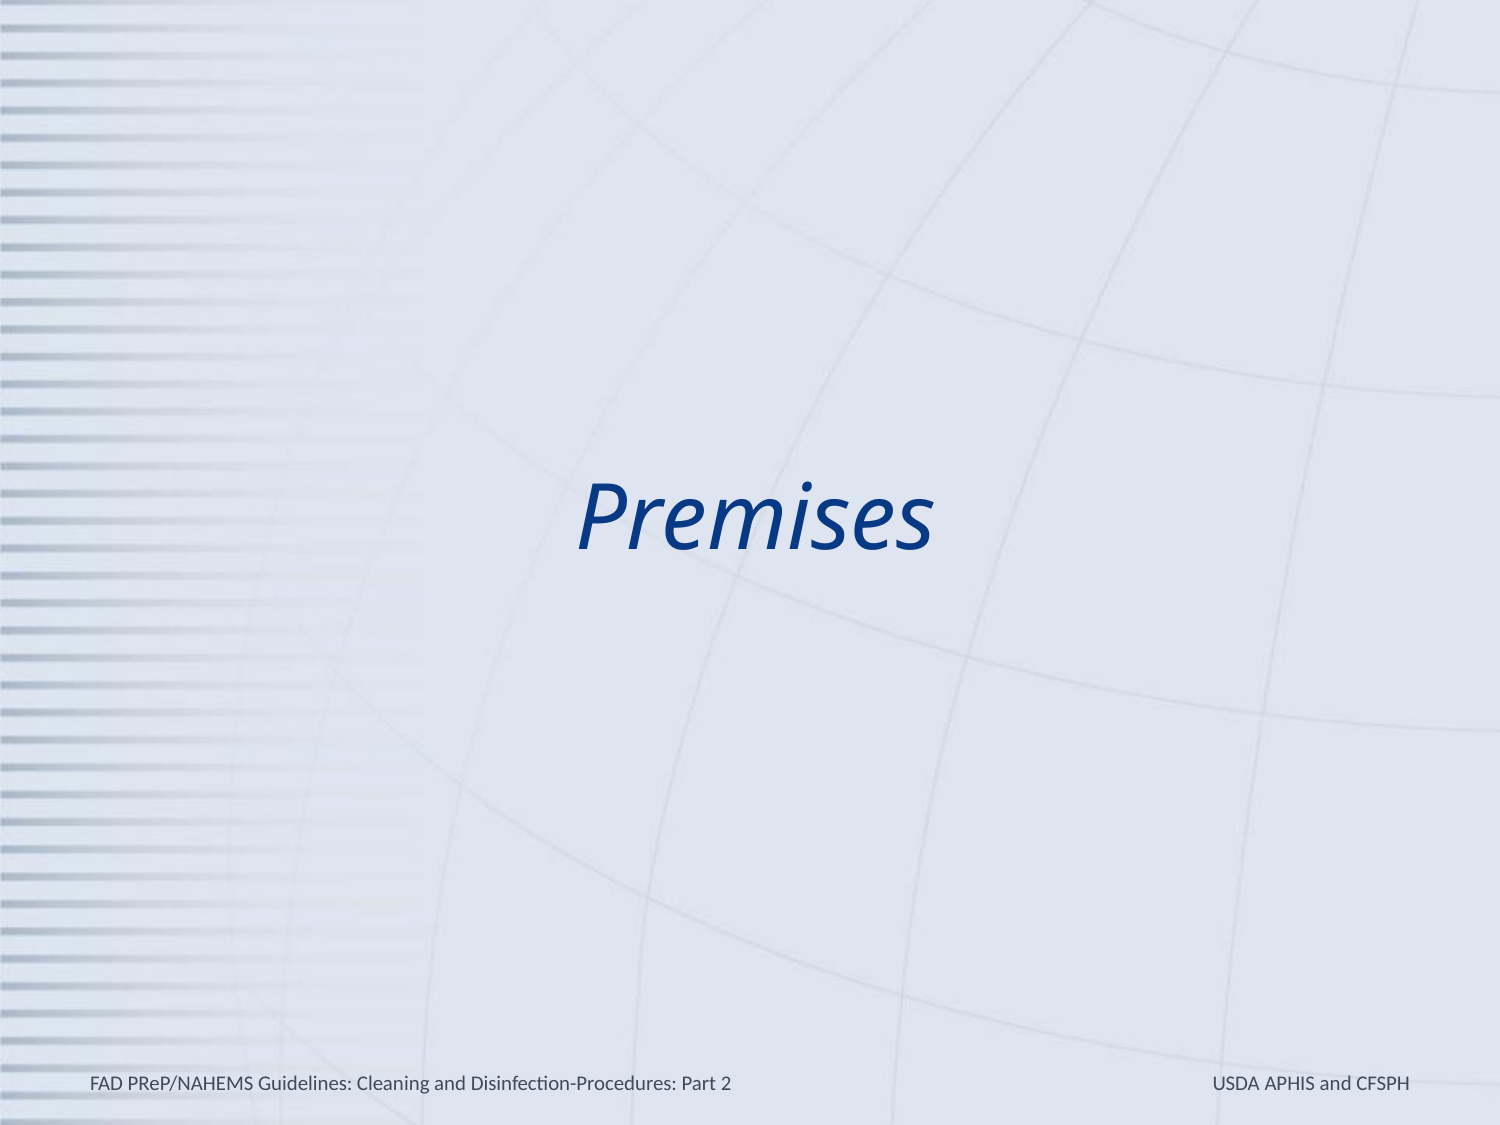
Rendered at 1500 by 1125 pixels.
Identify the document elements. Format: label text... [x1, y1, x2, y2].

footer FAD PReP/NAHEMS Guidelines: Cleaning and Disinfection-Procedures: Part 2 [75, 1042, 825, 1103]
title Premises [118, 450, 1394, 884]
picture [0, 0, 1500, 1125]
slide_number USDA APHIS and CFSPH [1074, 1042, 1425, 1103]
